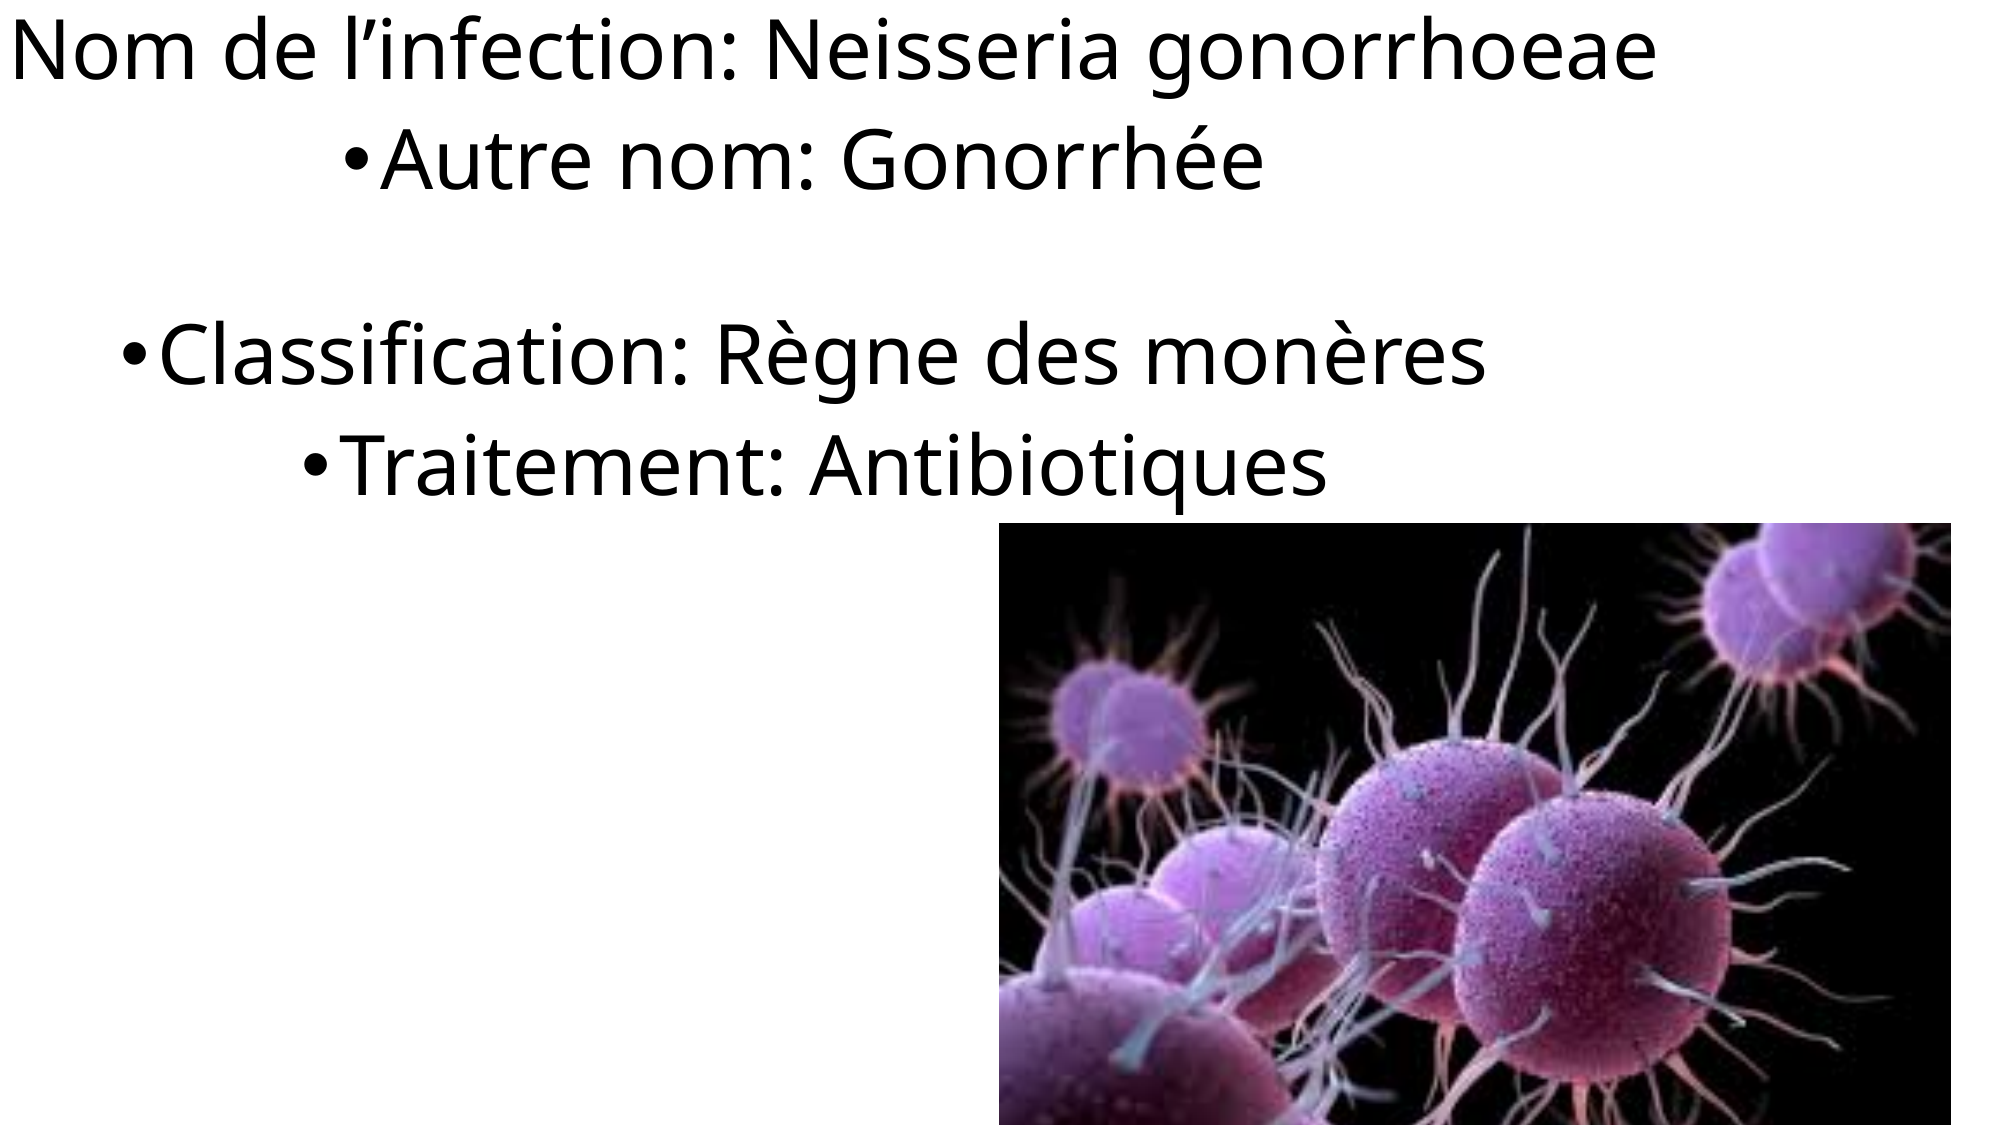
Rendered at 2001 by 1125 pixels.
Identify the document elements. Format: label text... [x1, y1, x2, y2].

picture [999, 522, 1952, 1125]
list Nom de l’infection: Neisseria gonorrhoeae Autre nom: Gonorrhée Classification: Règne des monères Traitement: Antibiotiques [0, 0, 1679, 714]
